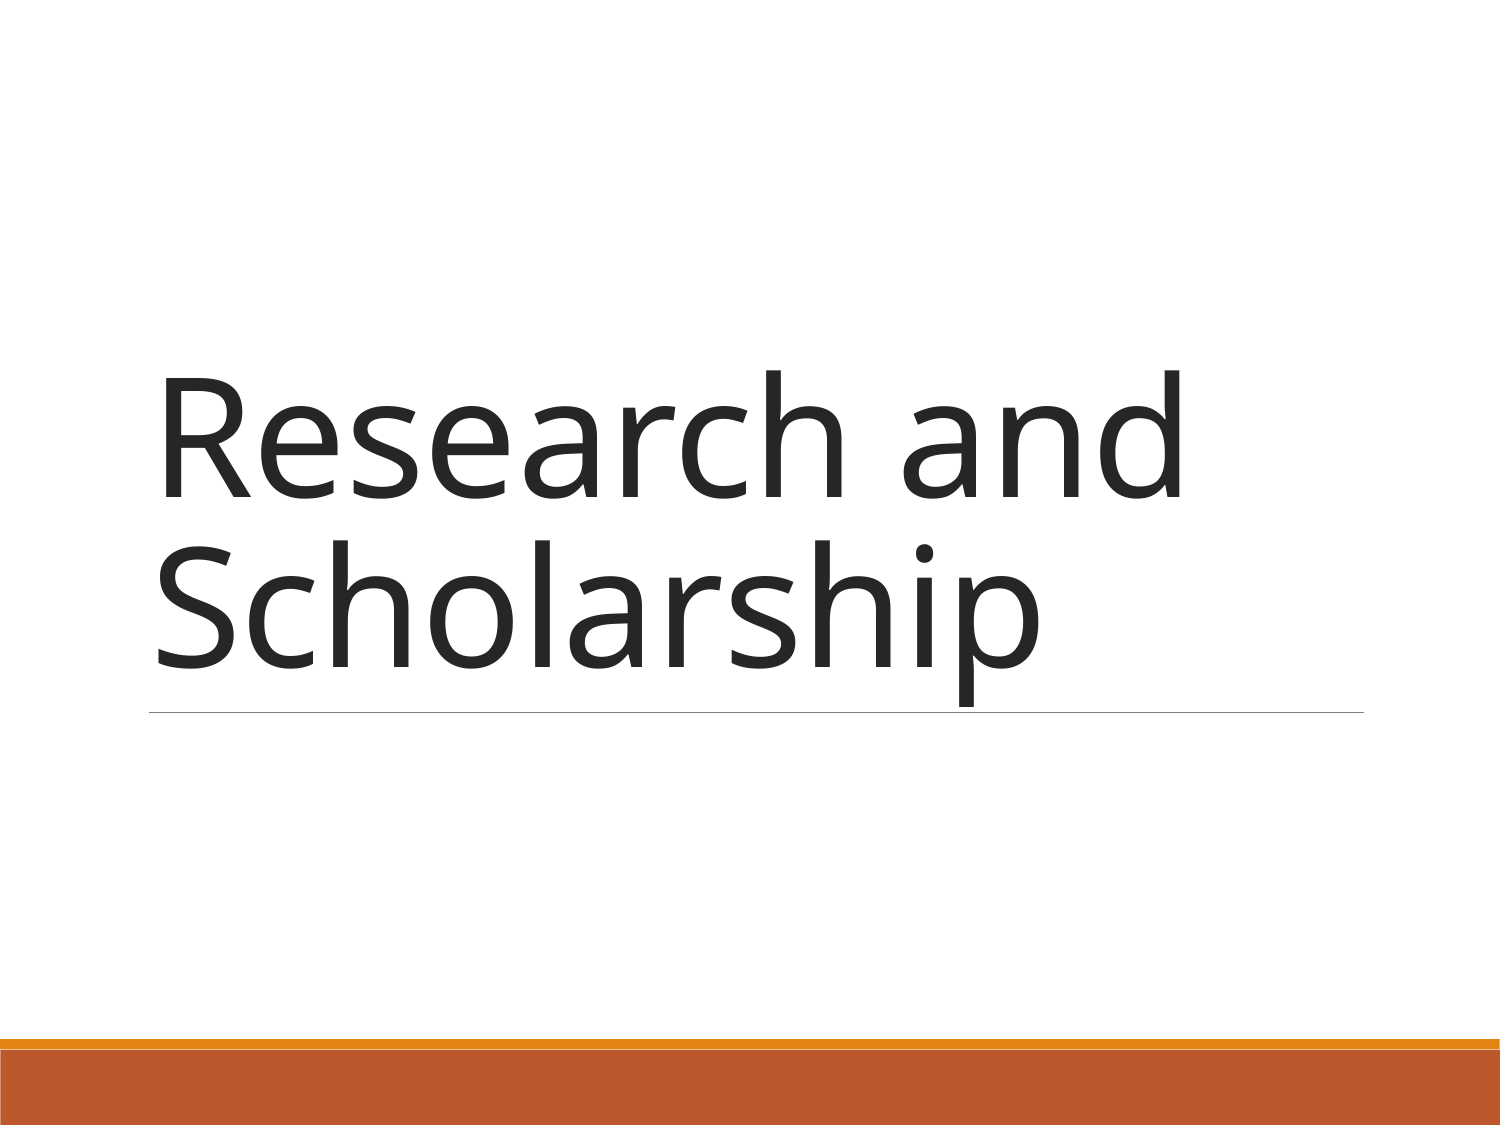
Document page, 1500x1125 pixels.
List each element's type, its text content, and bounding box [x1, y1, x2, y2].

title Research and Scholarship [135, 124, 1373, 710]
